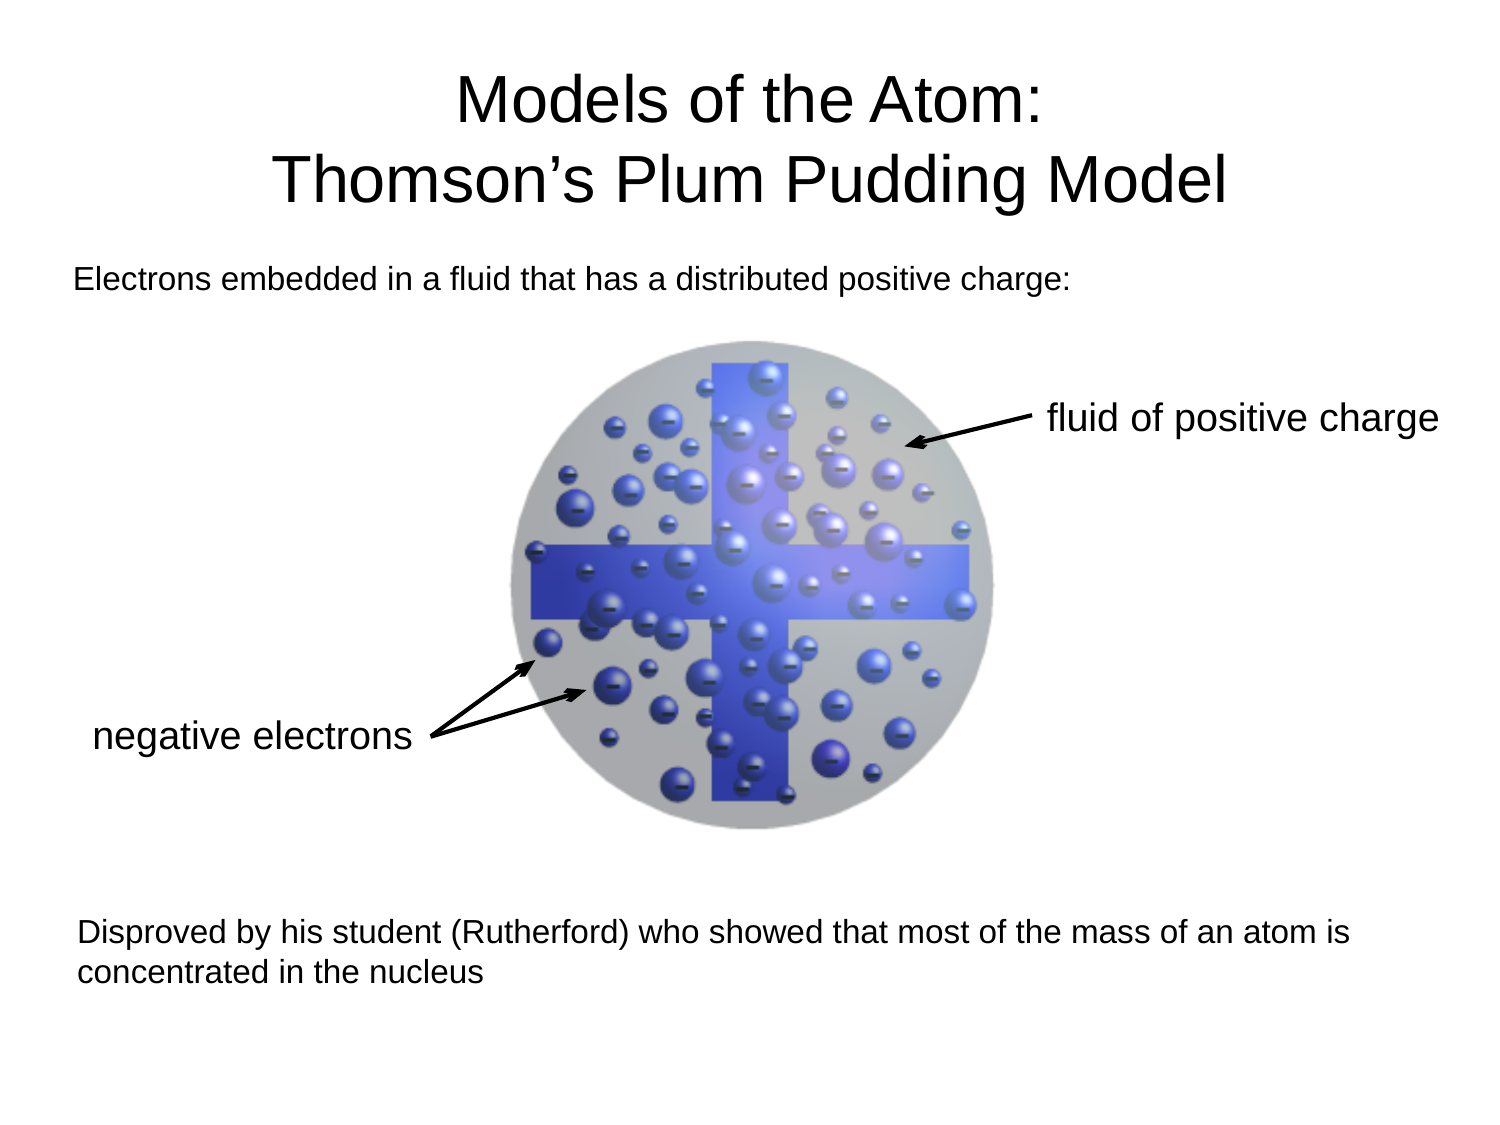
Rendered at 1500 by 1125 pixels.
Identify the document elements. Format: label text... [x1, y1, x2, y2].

text_box fluid of positive charge [1032, 384, 1461, 447]
text_box Electrons embedded in a fluid that has a distributed positive charge: [58, 249, 1442, 305]
text_box Models of the Atom: Thomson’s Plum Pudding Model [0, 48, 1500, 224]
text_box Disproved by his student (Rutherford) who showed that most of the mass of an atom is concentrated in the nucleus [62, 902, 1469, 998]
picture [492, 330, 1010, 847]
text_box negative electrons [77, 702, 438, 765]
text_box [540, 689, 587, 738]
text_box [430, 659, 536, 737]
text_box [903, 415, 1033, 447]
